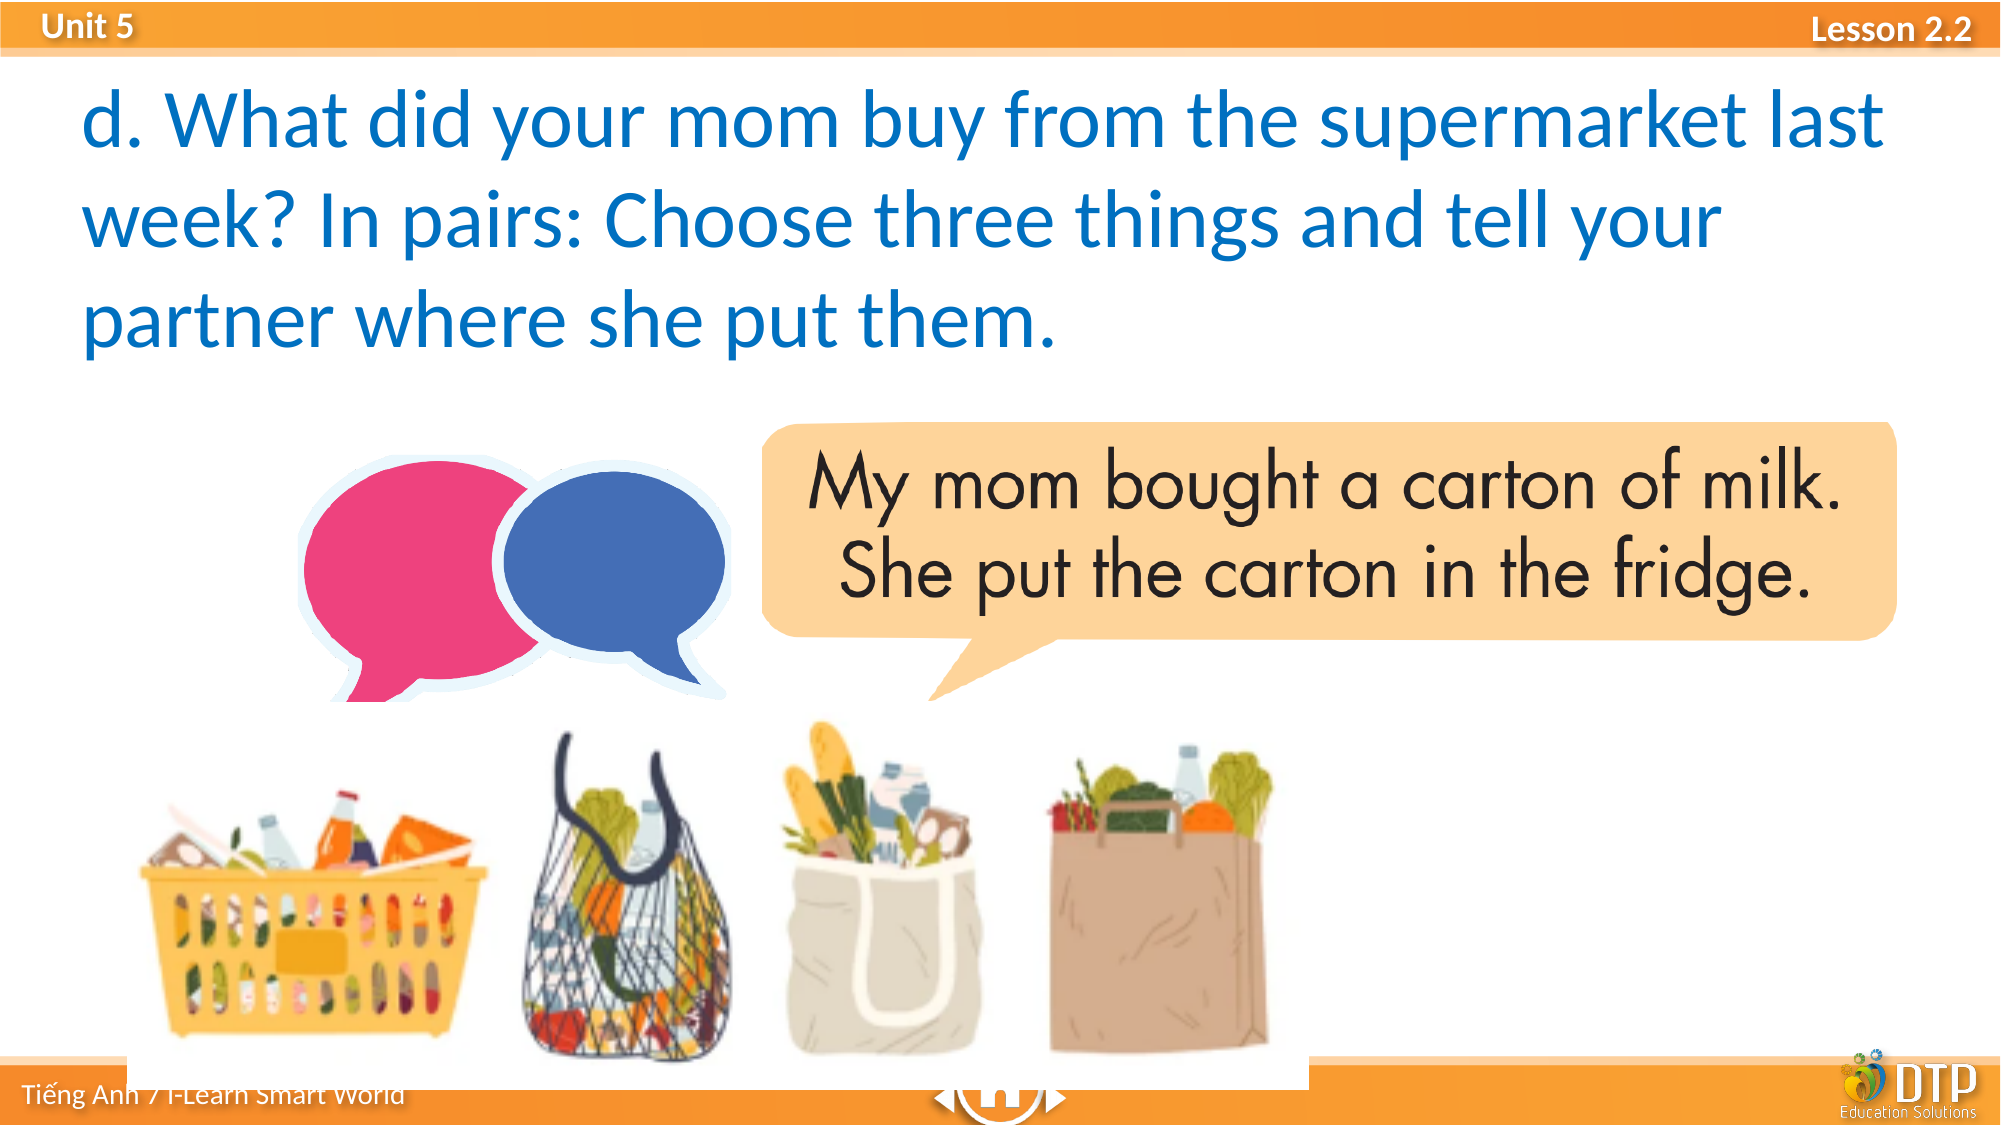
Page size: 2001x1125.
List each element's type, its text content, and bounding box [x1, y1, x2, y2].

picture [0, 2, 2001, 1125]
text_box d. What did your mom buy from the supermarket last week? In pairs: Choose three things and tell your partner where she put them. [64, 94, 1938, 424]
